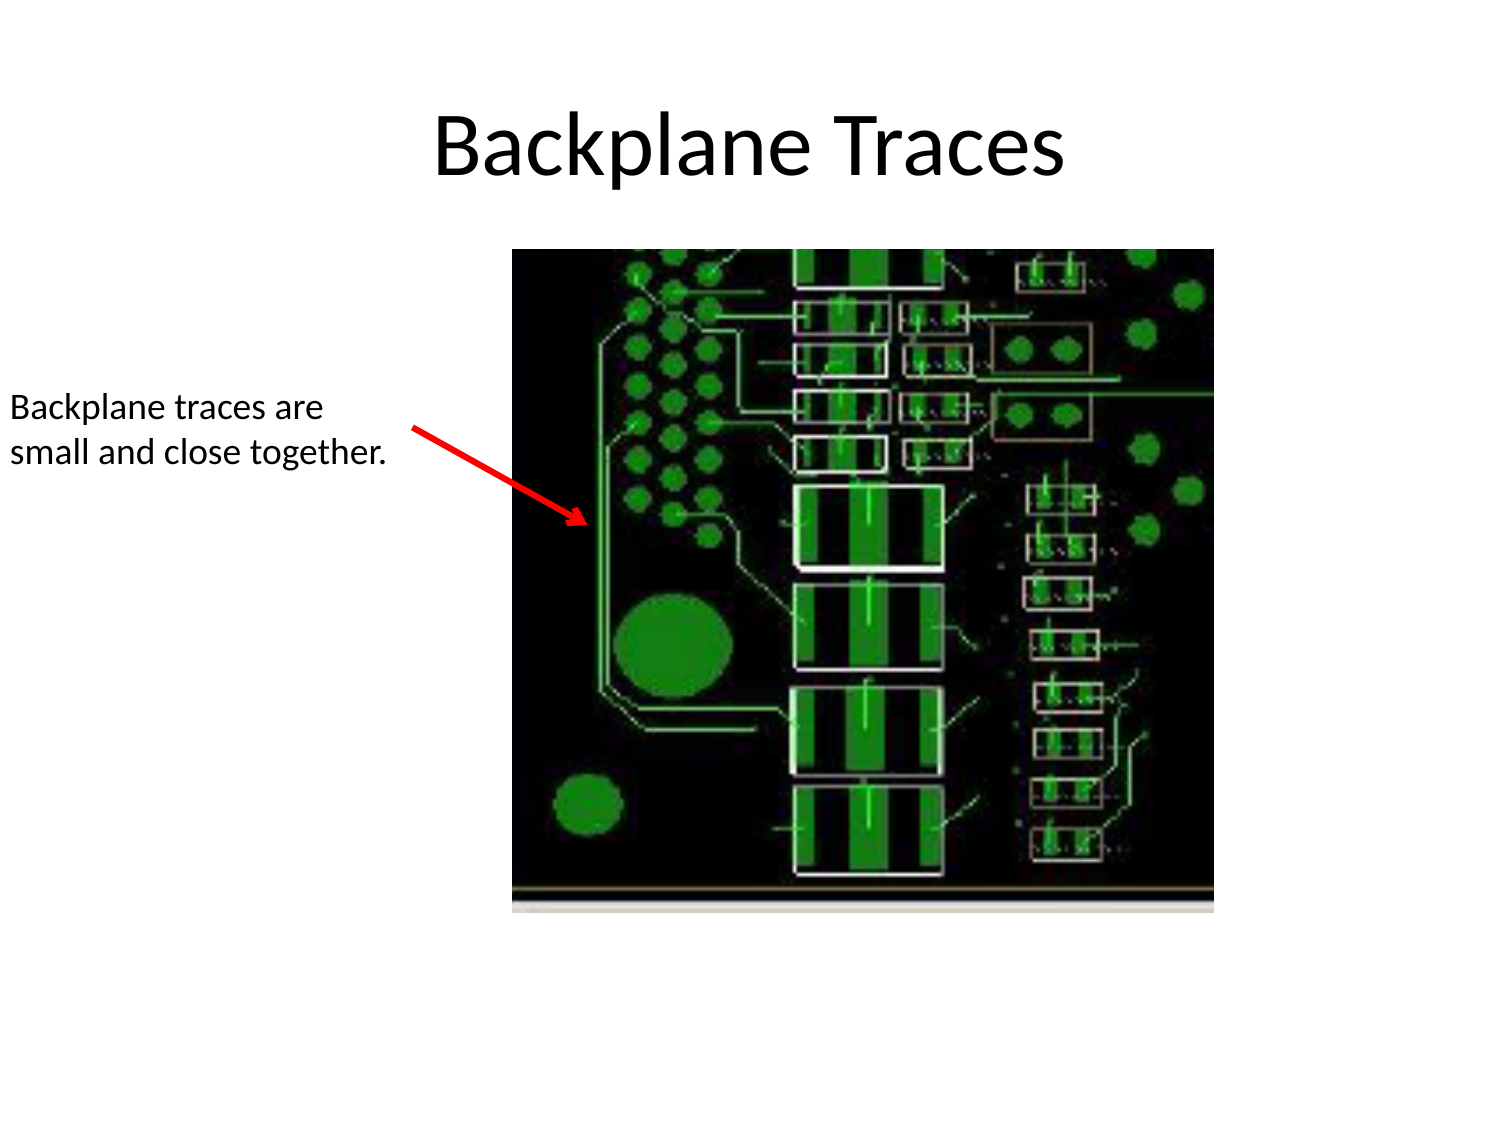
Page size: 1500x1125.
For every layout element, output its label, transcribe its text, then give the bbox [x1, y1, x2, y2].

text_box Backplane traces are small and close together. [0, 374, 413, 480]
title Backplane Traces [75, 45, 1425, 233]
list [512, 249, 1214, 913]
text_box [412, 427, 588, 526]
